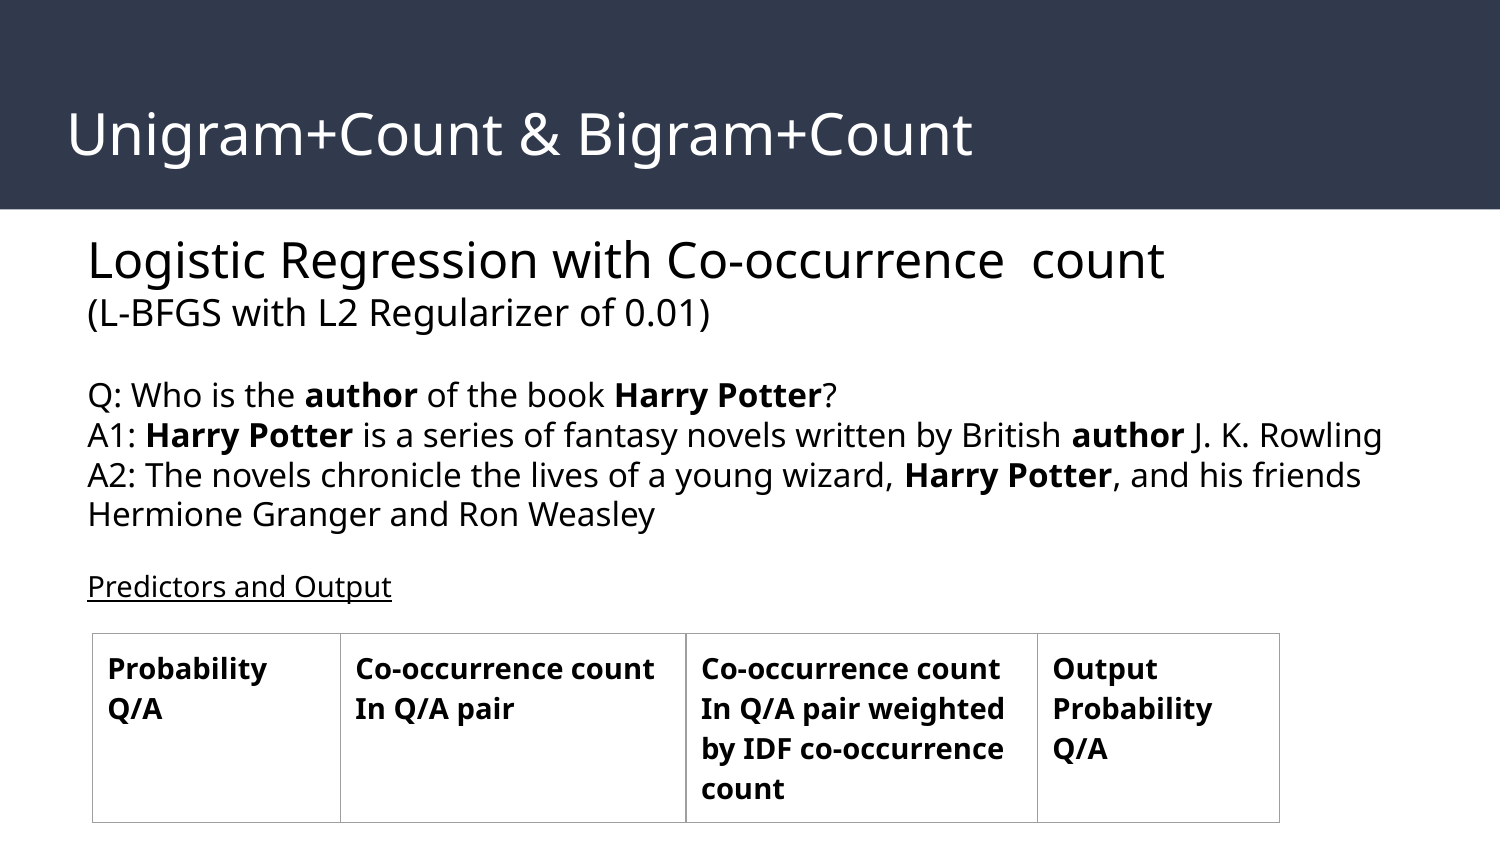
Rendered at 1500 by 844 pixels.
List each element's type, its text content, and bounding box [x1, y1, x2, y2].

table_header Output Probability Q/A [1038, 634, 1279, 822]
table_header Co-occurrence count In Q/A pair weighted by IDF co-occurrence count [687, 634, 1037, 822]
table_header Probability Q/A [93, 634, 340, 822]
table_header Co-occurrence count In Q/A pair [341, 634, 685, 822]
title Unigram+Count & Bigram+Count [51, 82, 1449, 185]
text_box Logistic Regression with Co-occurrence count (L-BFGS with L2 Regularizer of 0.01) Q: Who is the author of the book Harry Potter? A1: Harry Potter is a series of fantasy novels written by British author J. K. Rowling A2: The novels chronicle the lives of a young wizard, Harry Potter, and his friends Hermione Granger and Ron Weasley Predictors and Output [72, 213, 1411, 844]
